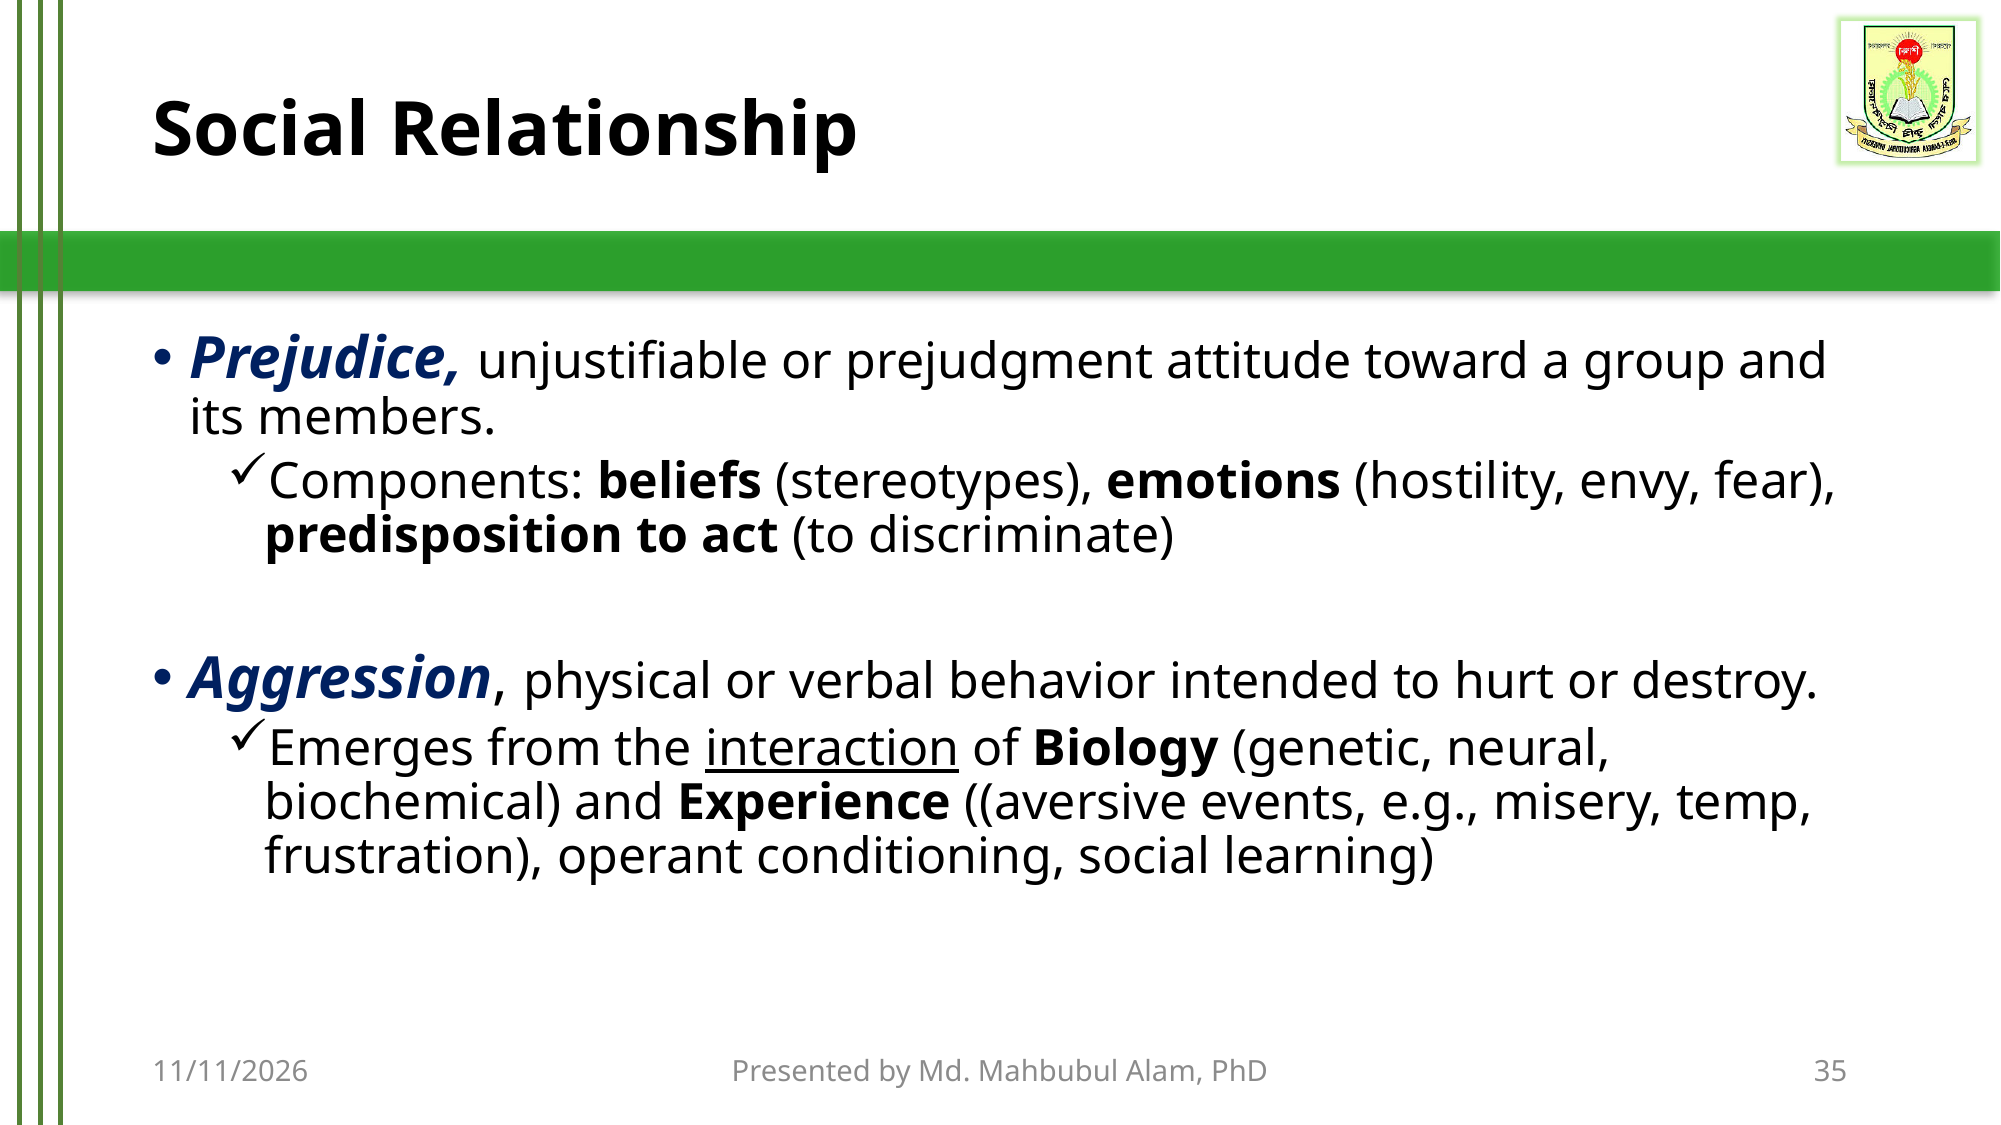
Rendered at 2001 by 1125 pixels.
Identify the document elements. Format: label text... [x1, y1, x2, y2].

footer Presented by Md. Mahbubul Alam, PhD [662, 1042, 1338, 1103]
picture [1842, 22, 1975, 160]
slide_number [137, 1042, 588, 1103]
title Social Relationship [137, 59, 1842, 202]
list Prejudice, unjustifiable or prejudgment attitude toward a group and its members. Components: beliefs (stereotypes), emotions (hostility, envy, fear), predisposition to act (to discriminate) Aggression, physical or verbal behavior intended to hurt or destroy. Emerges from the interaction of Biology (genetic, neural, biochemical) and Experience ((aversive events, e.g., misery, temp, frustration), operant conditioning, social learning) [137, 320, 1863, 1014]
slide_number 35 [1714, 1042, 1863, 1103]
